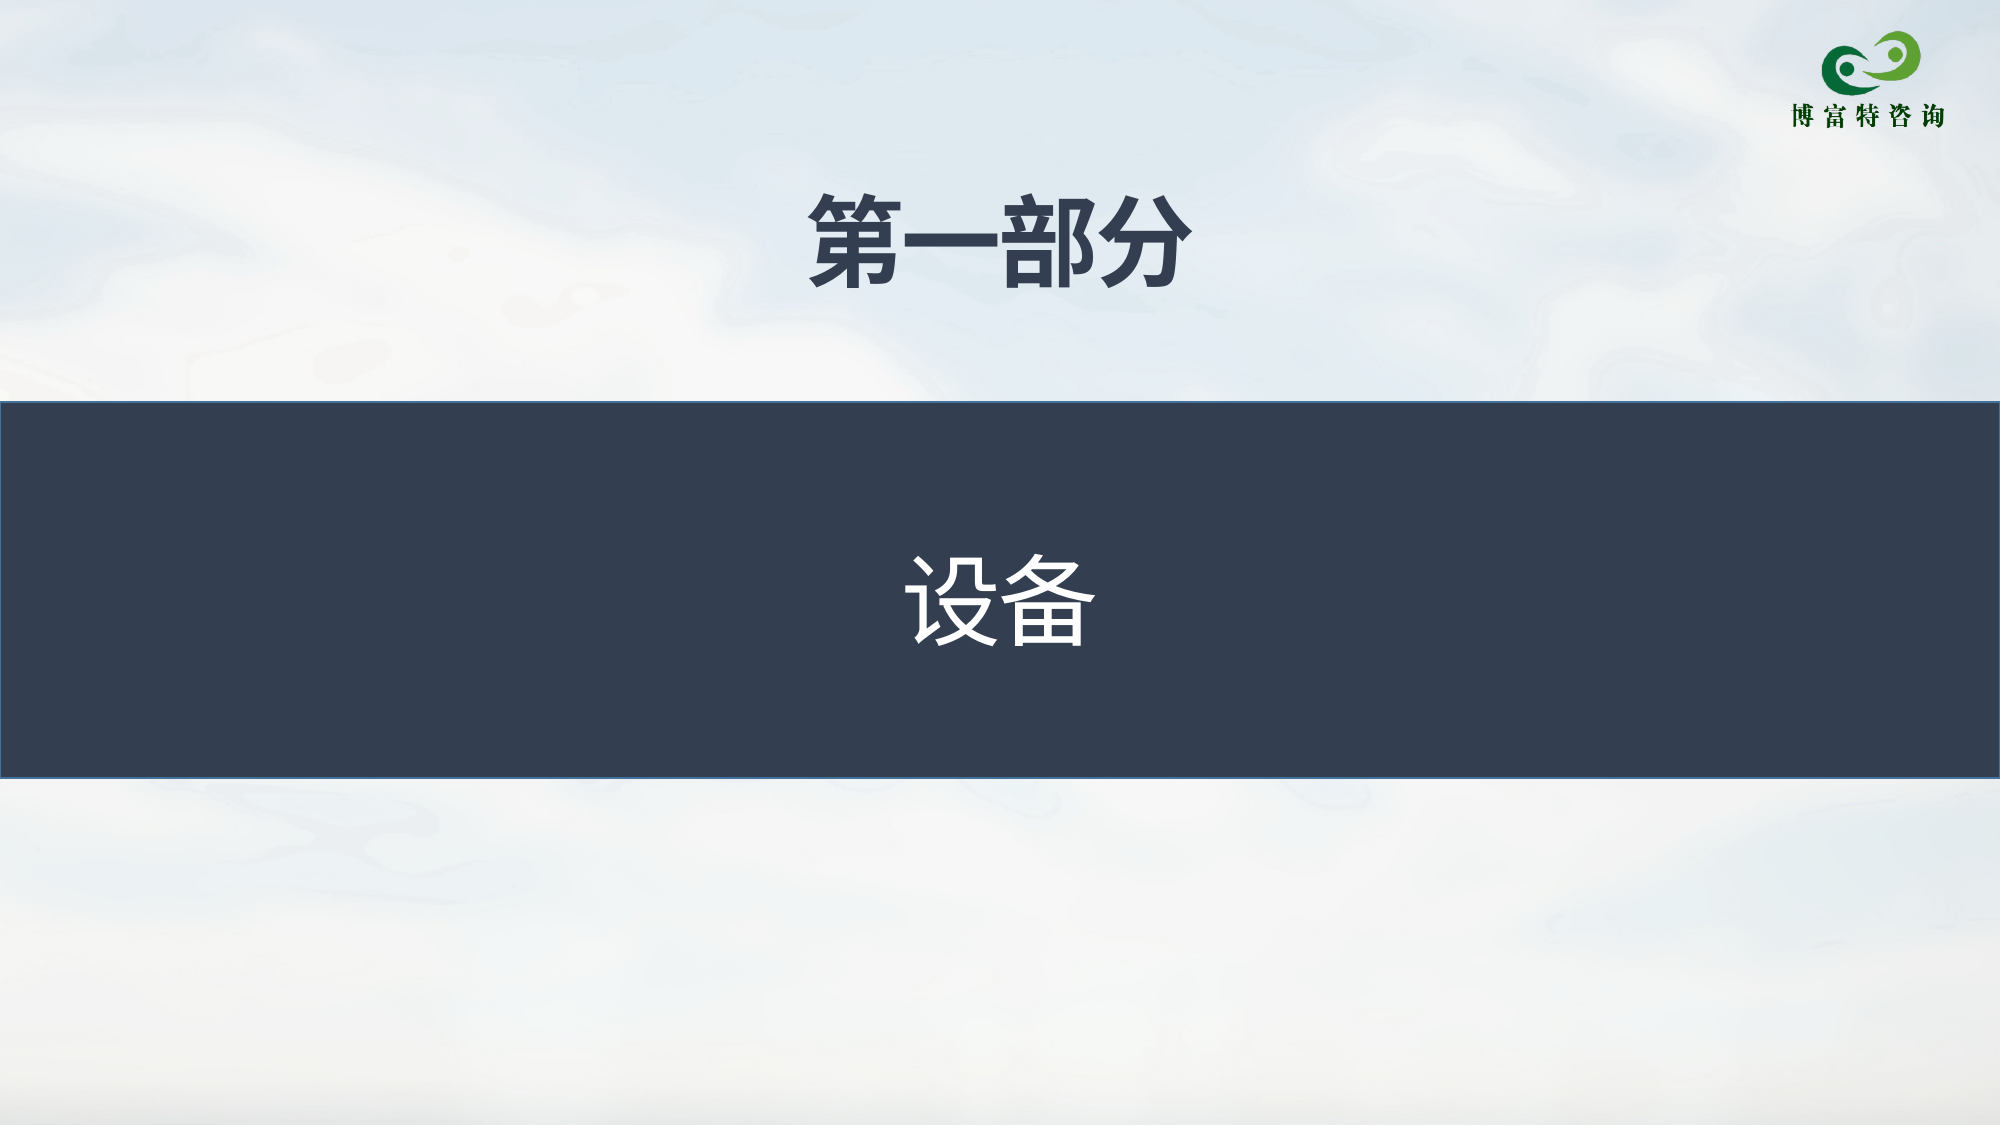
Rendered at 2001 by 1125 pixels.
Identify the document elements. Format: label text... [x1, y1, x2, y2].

text_box [0, 401, 2000, 779]
text_box 第一部分 [637, 137, 1362, 308]
picture [0, 0, 2000, 401]
text_box 设备 [421, 466, 1579, 667]
picture [0, 779, 2000, 1125]
